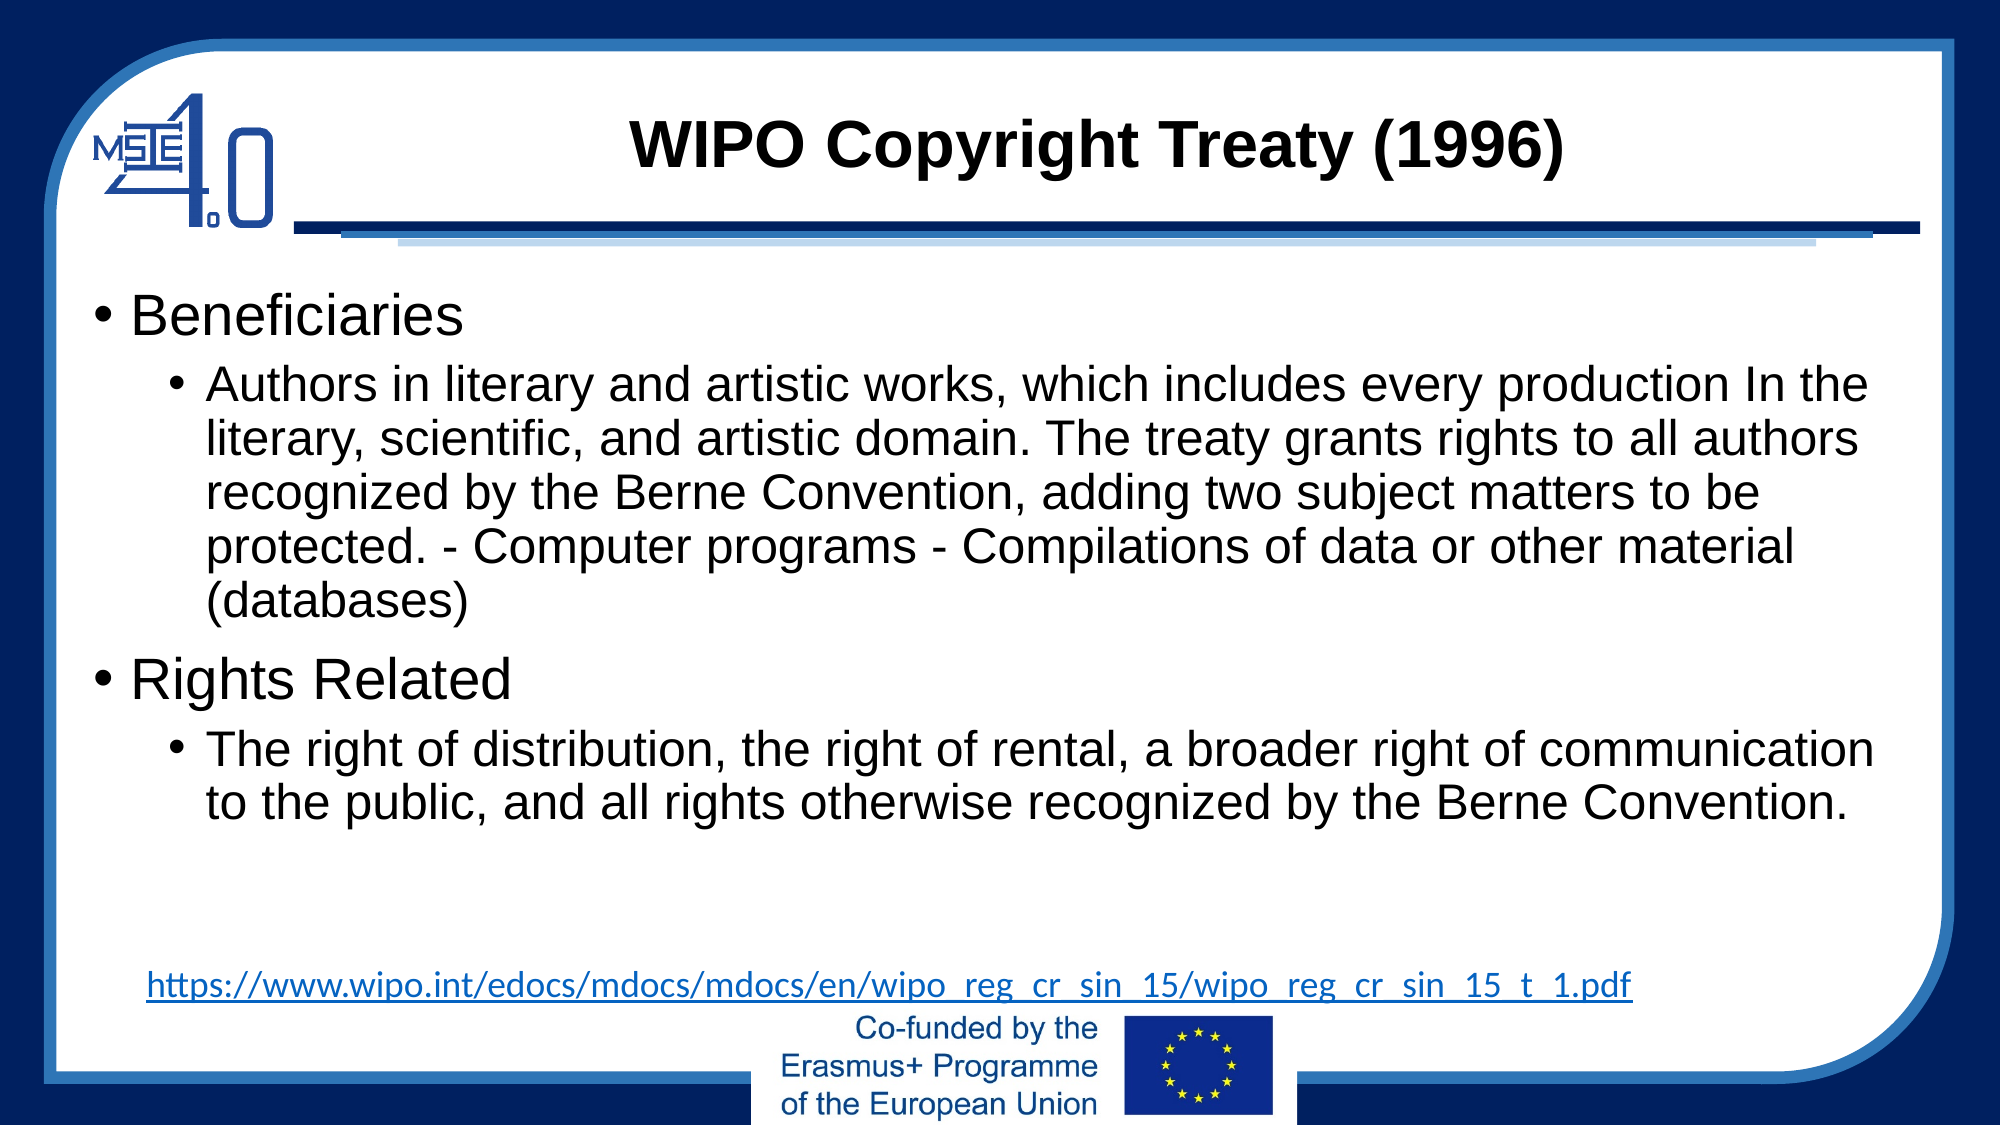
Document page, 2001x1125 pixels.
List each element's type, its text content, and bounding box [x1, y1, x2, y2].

title WIPO Copyright Treaty (1996) [294, 73, 1921, 220]
picture [751, 1013, 1298, 1125]
list Beneficiaries Authors in literary and artistic works, which includes every production In the literary, scientific, and artistic domain. The treaty grants rights to all authors recognized by the Berne Convention, adding two subject matters to be protected. - Computer programs - Compilations of data or other material (databases) Rights Related The right of distribution, the right of rental, a broader right of communication to the public, and all rights otherwise recognized by the Berne Convention. [78, 277, 1921, 984]
text_box https://www.wipo.int/edocs/mdocs/mdocs/en/wipo_reg_cr_sin_15/wipo_reg_cr_sin_15_t_1.pdf [131, 952, 1784, 1013]
